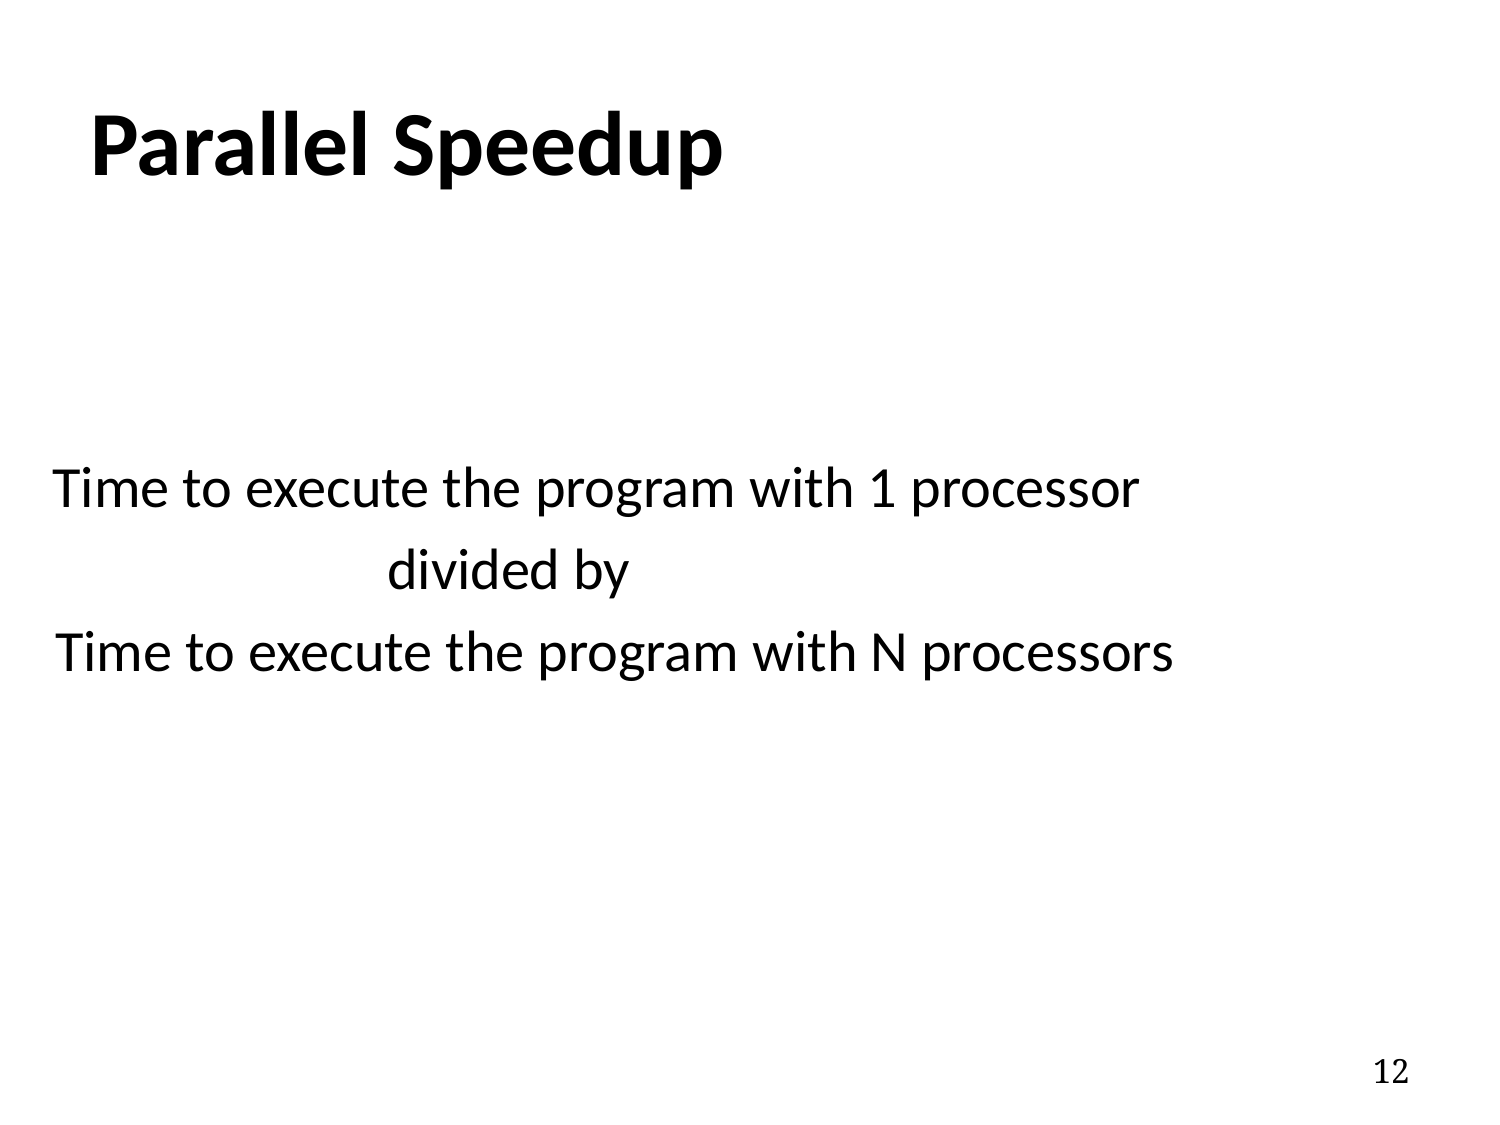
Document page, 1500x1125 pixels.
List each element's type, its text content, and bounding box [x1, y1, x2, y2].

list Time to execute the program with 1 processor divided by Time to execute the program with N processors [37, 163, 1450, 1016]
slide_number 12 [1074, 1042, 1425, 1103]
title Parallel Speedup [75, 45, 1425, 163]
